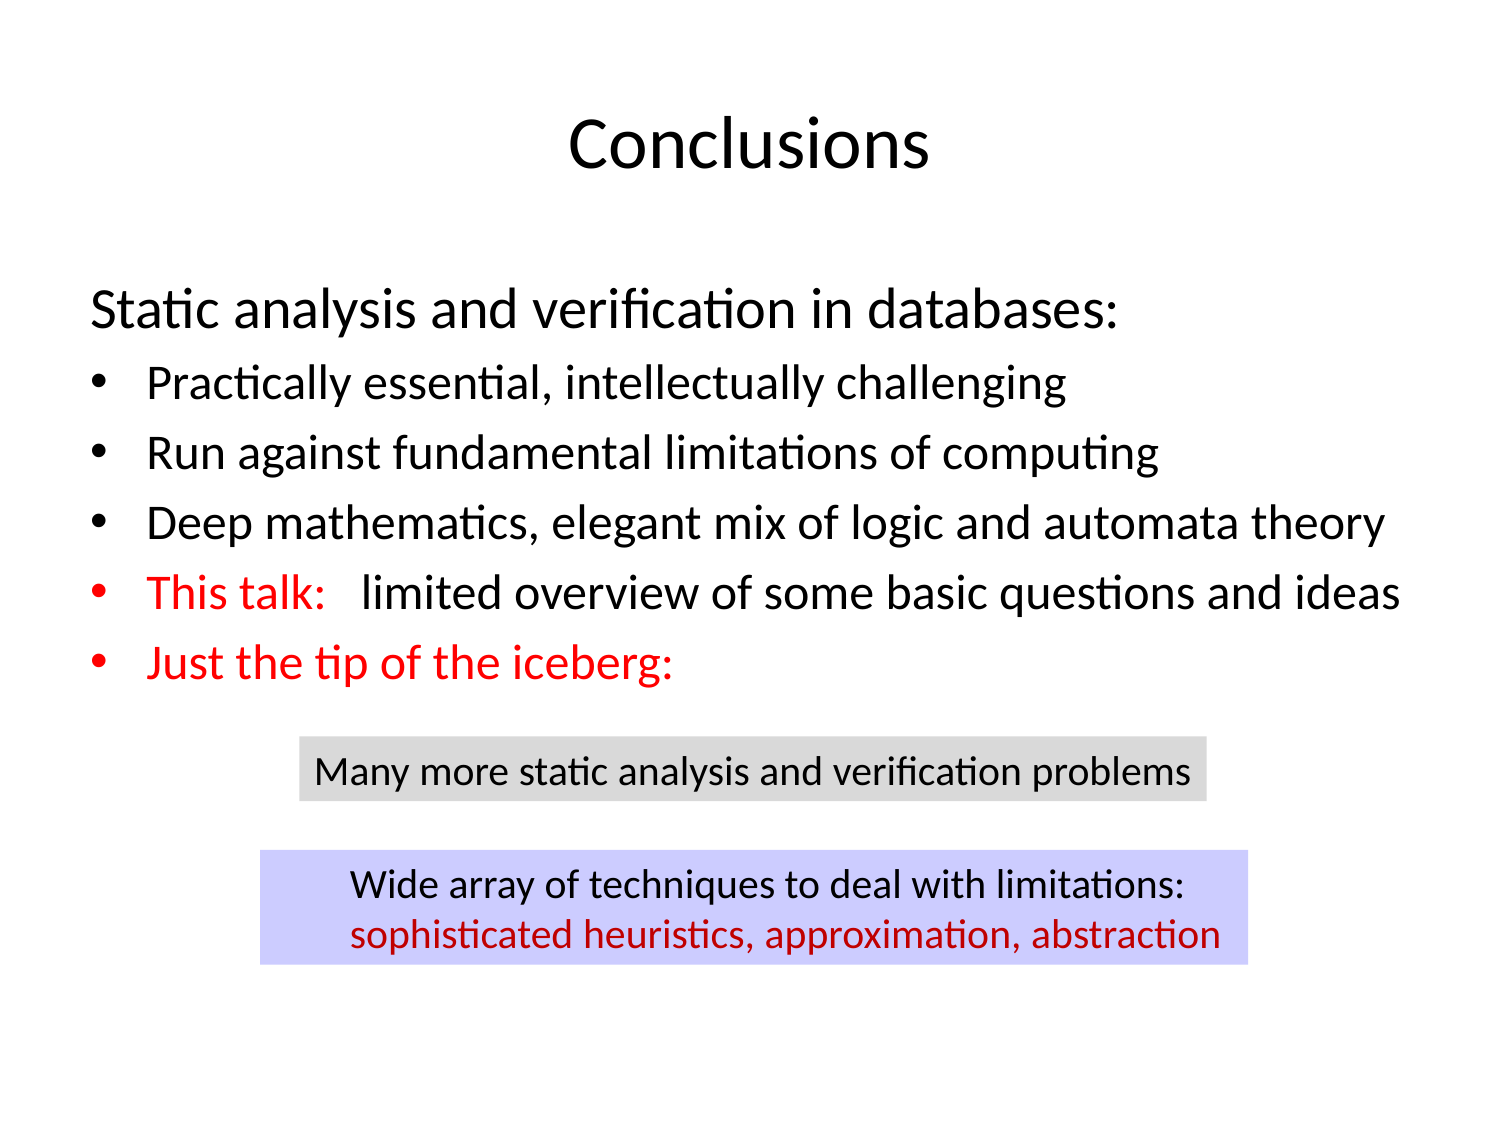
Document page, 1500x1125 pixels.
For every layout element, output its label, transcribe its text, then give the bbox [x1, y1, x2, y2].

text_box Wide array of techniques to deal with limitations: sophisticated heuristics, approximation, abstraction [260, 849, 1249, 965]
list Static analysis and verification in databases: Practically essential, intellectually challenging Run against fundamental limitations of computing Deep mathematics, elegant mix of logic and automata theory This talk: limited overview of some basic questions and ideas Just the tip of the iceberg: [75, 262, 1425, 1005]
title Conclusions [75, 45, 1425, 233]
text_box Many more static analysis and verification problems [299, 736, 1207, 802]
